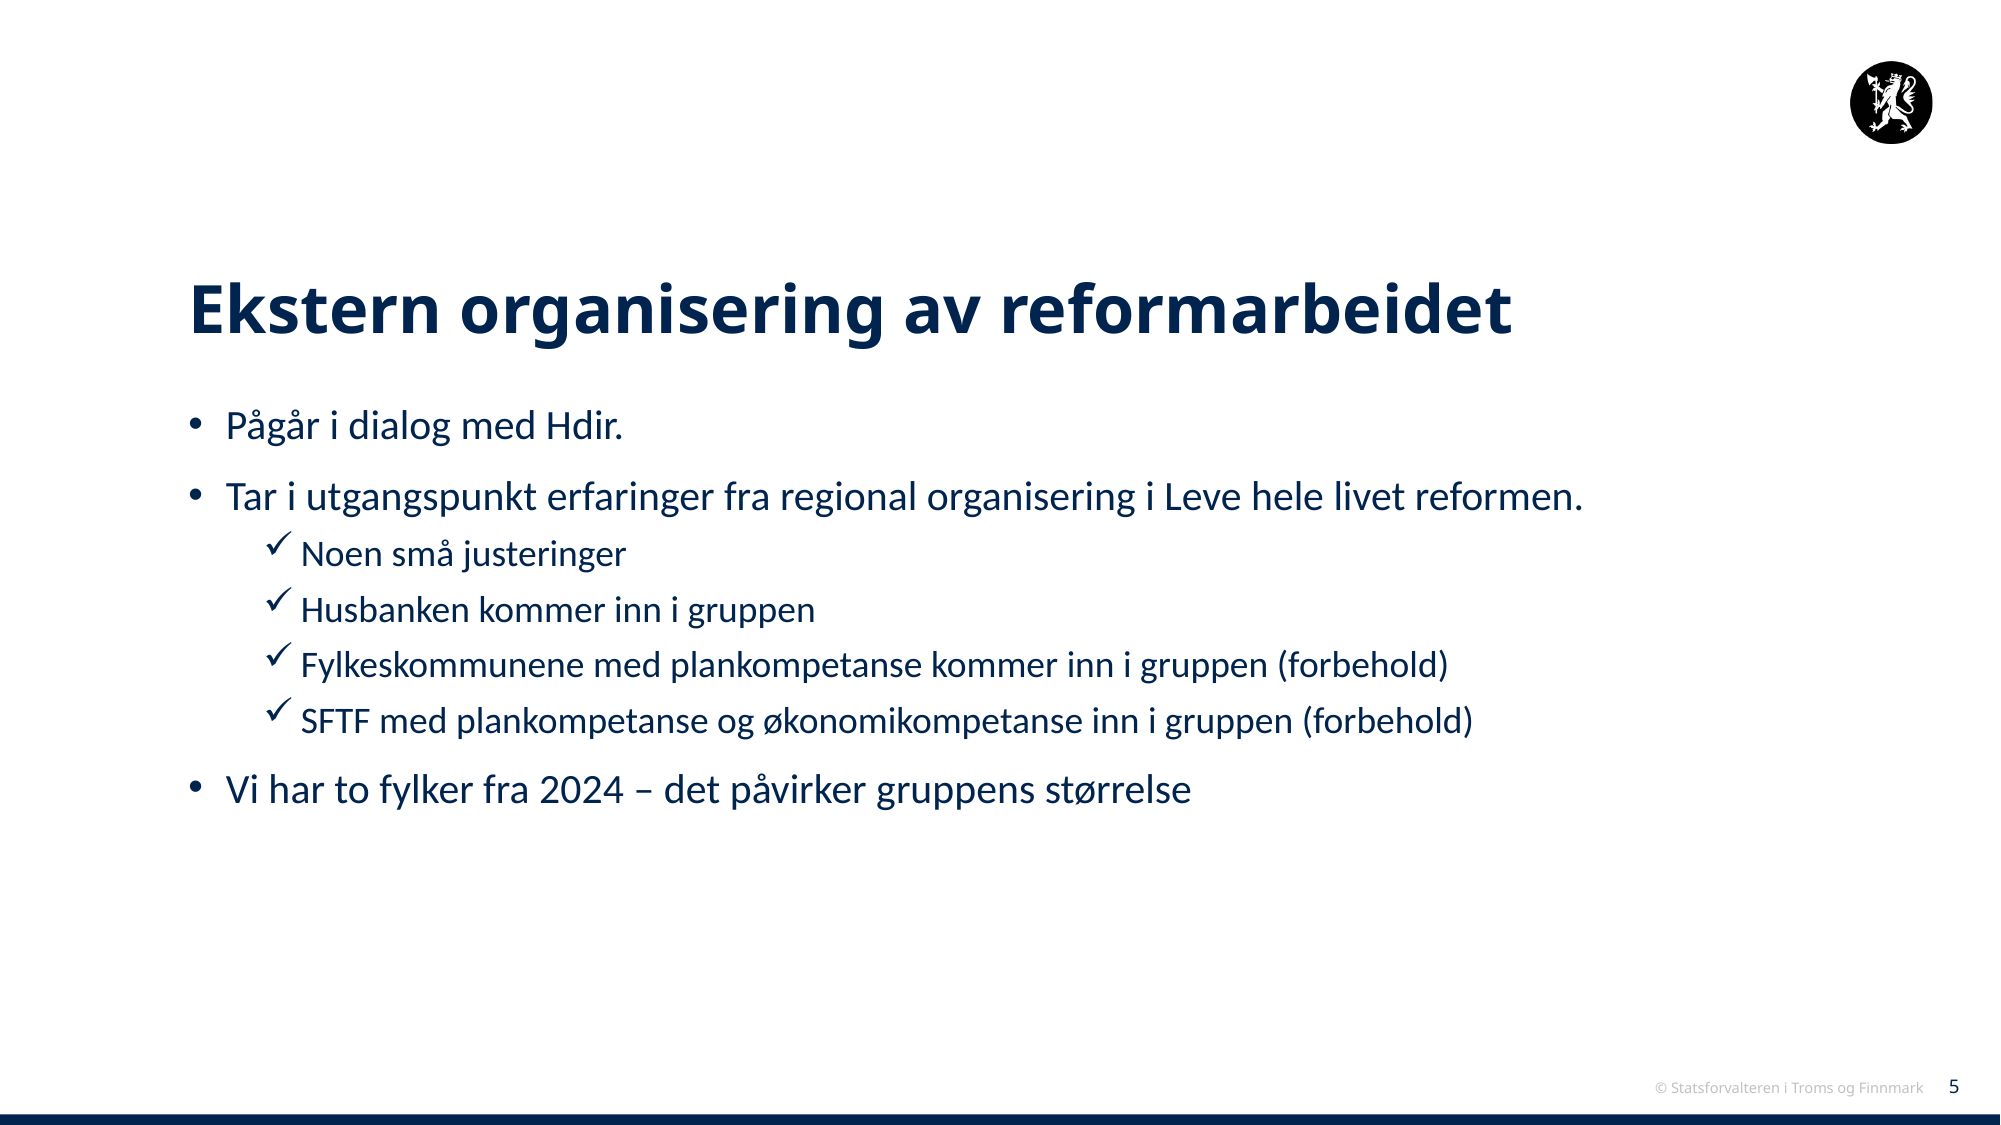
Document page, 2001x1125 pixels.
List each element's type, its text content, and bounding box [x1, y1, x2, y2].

title Ekstern organisering av reformarbeidet [173, 143, 1827, 355]
list Pågår i dialog med Hdir. Tar i utgangspunkt erfaringer fra regional organisering i Leve hele livet reformen. Noen små justeringer Husbanken kommer inn i gruppen Fylkeskommunene med plankompetanse kommer inn i gruppen (forbehold) SFTF med plankompetanse og økonomikompetanse inn i gruppen (forbehold) Vi har to fylker fra 2024 – det påvirker gruppens størrelse [173, 390, 1827, 1035]
picture [1850, 61, 1934, 144]
